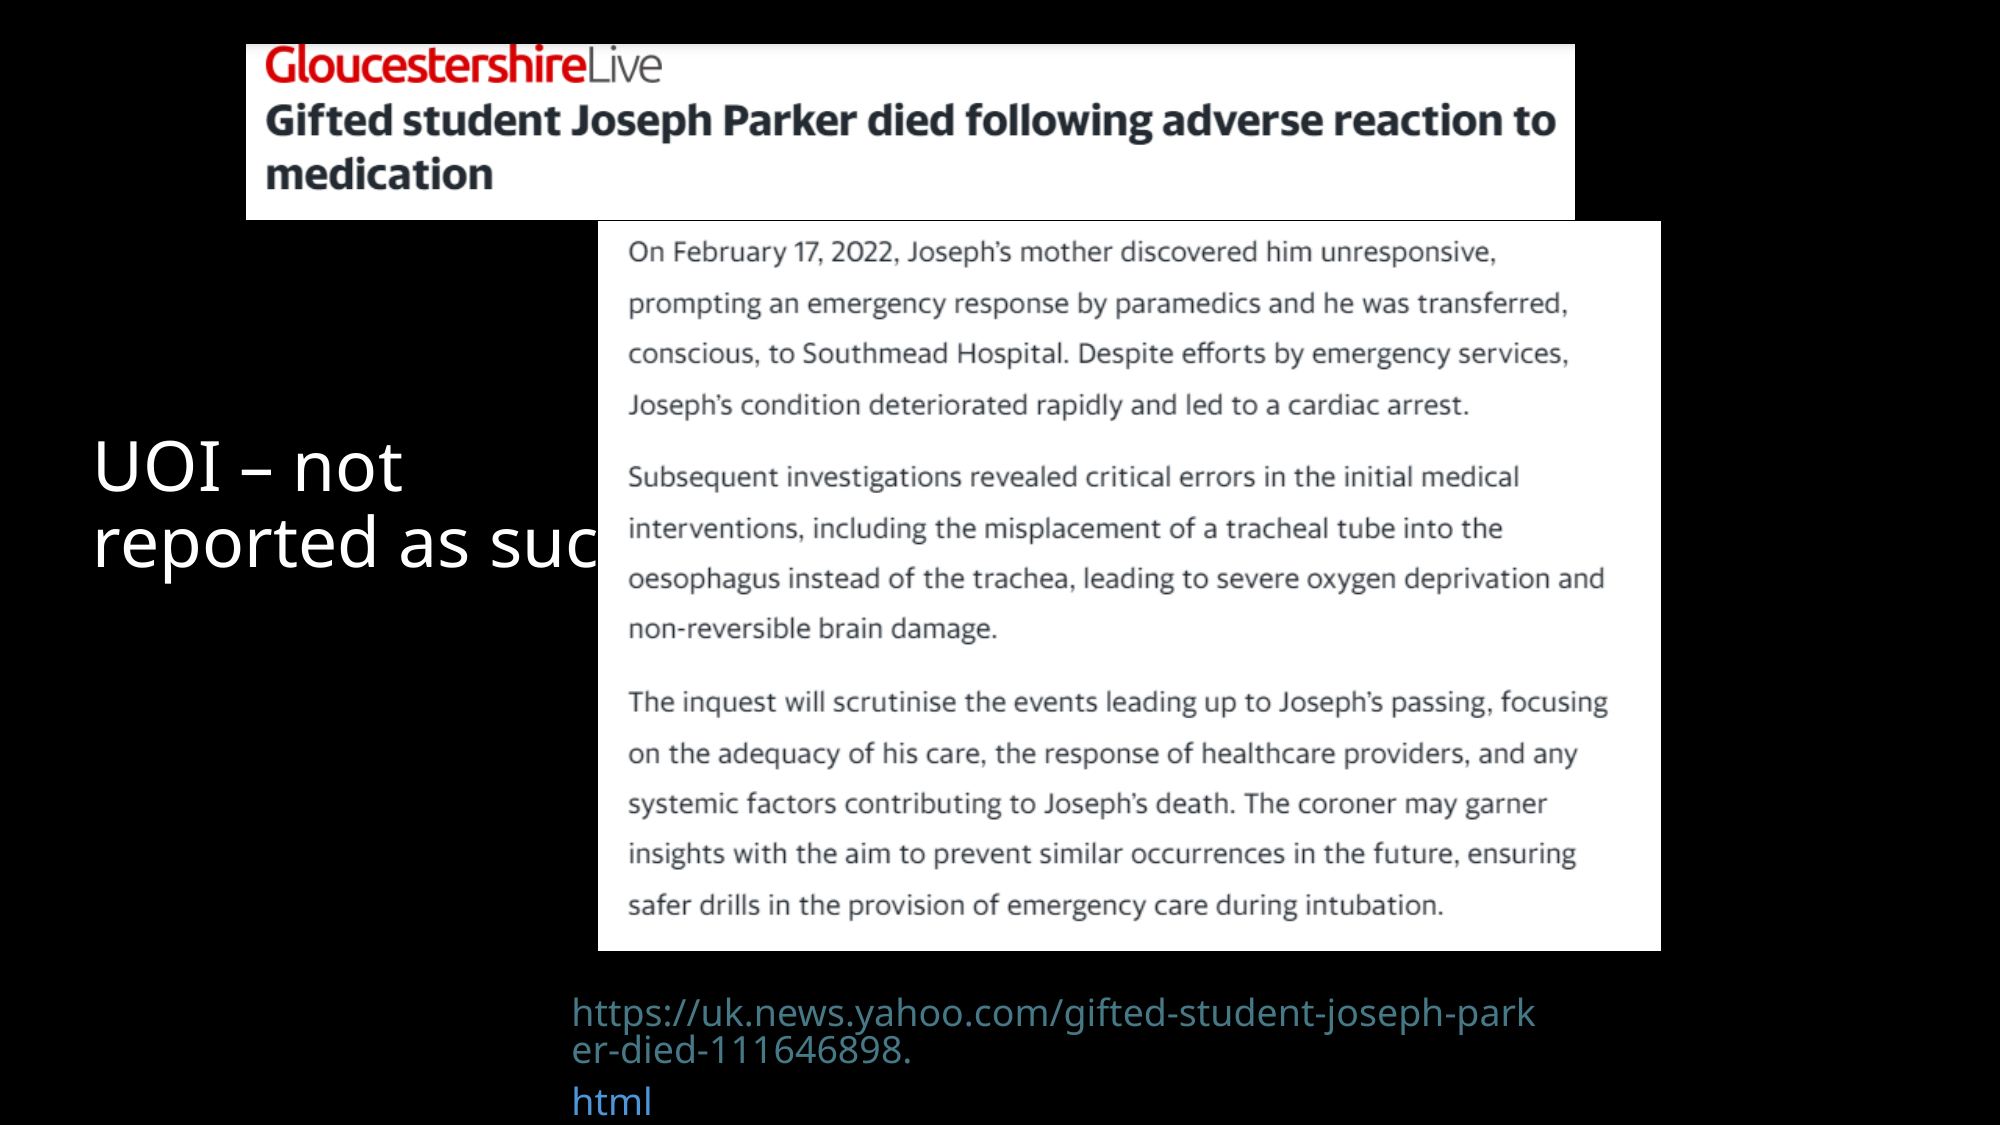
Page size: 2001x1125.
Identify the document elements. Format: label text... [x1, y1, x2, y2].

picture [160, 0, 1662, 952]
text_box https://uk.news.yahoo.com/gifted-student-joseph-parker-died-111646898.html [556, 981, 1557, 1099]
title UOI – not reported as such [77, 413, 597, 601]
